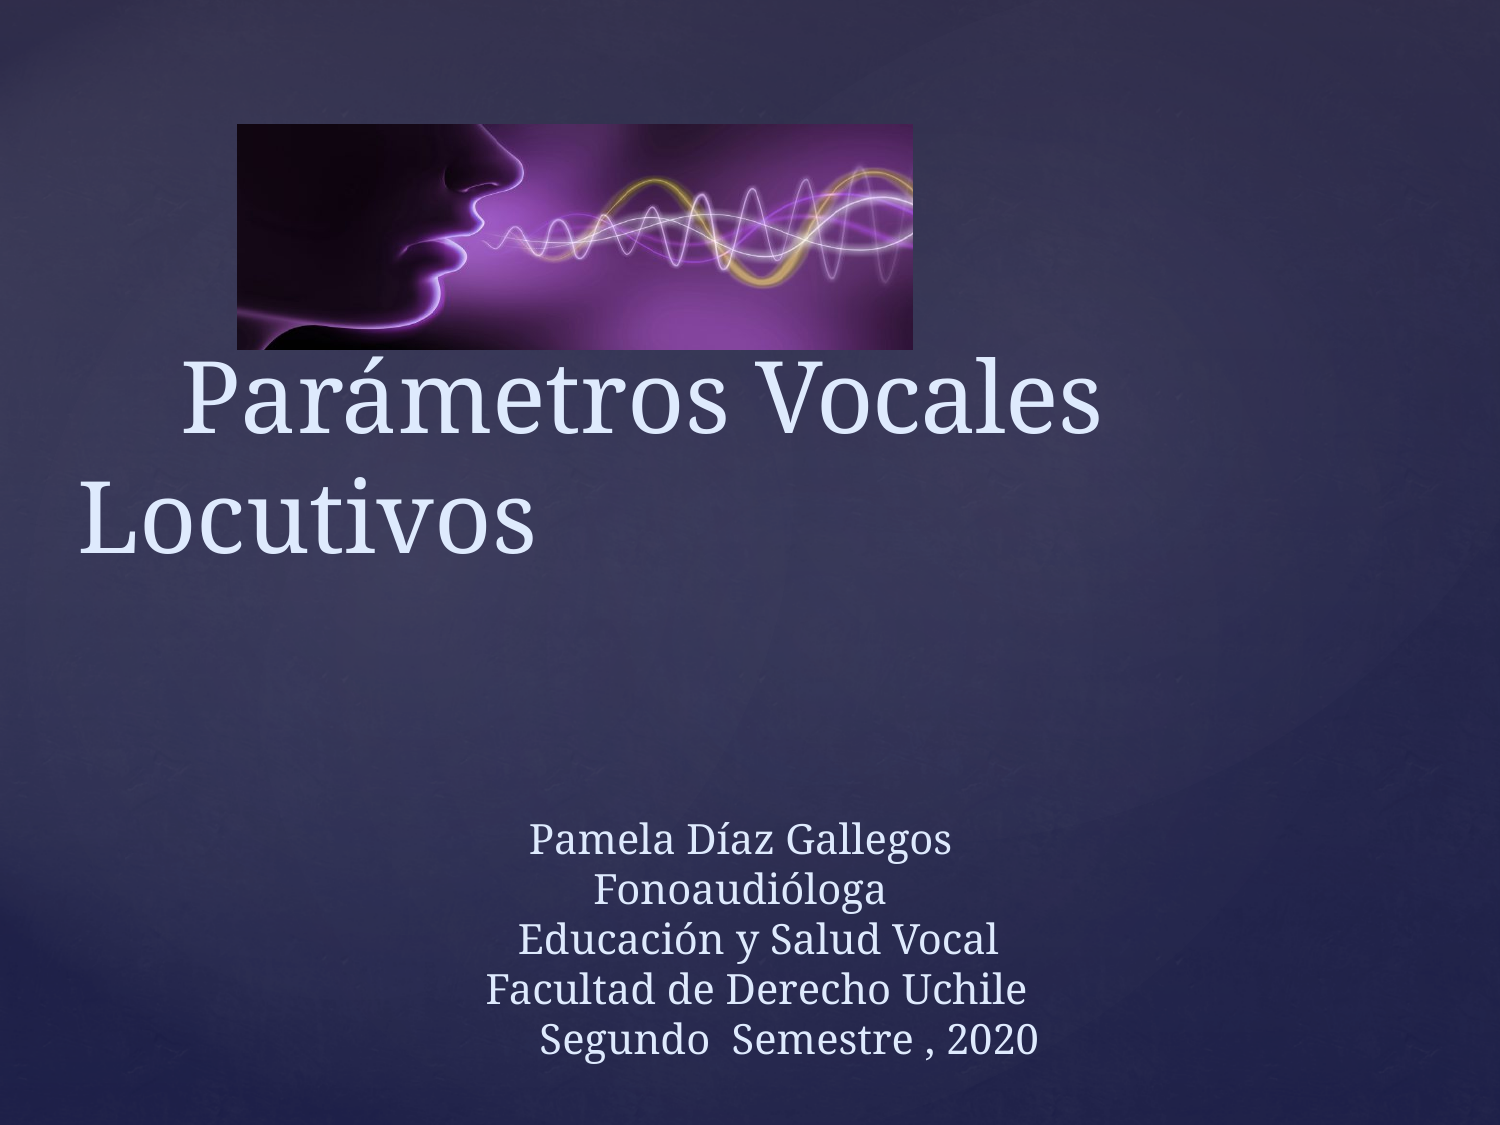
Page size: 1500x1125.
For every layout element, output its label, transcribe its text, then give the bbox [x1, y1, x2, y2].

title Parámetros Vocales Locutivos Pamela Díaz Gallegos Fonoaudióloga Educación y Salud Vocal Facultad de Derecho Uchile Segundo Semestre , 2020 [75, 211, 1463, 1114]
picture [236, 124, 913, 351]
